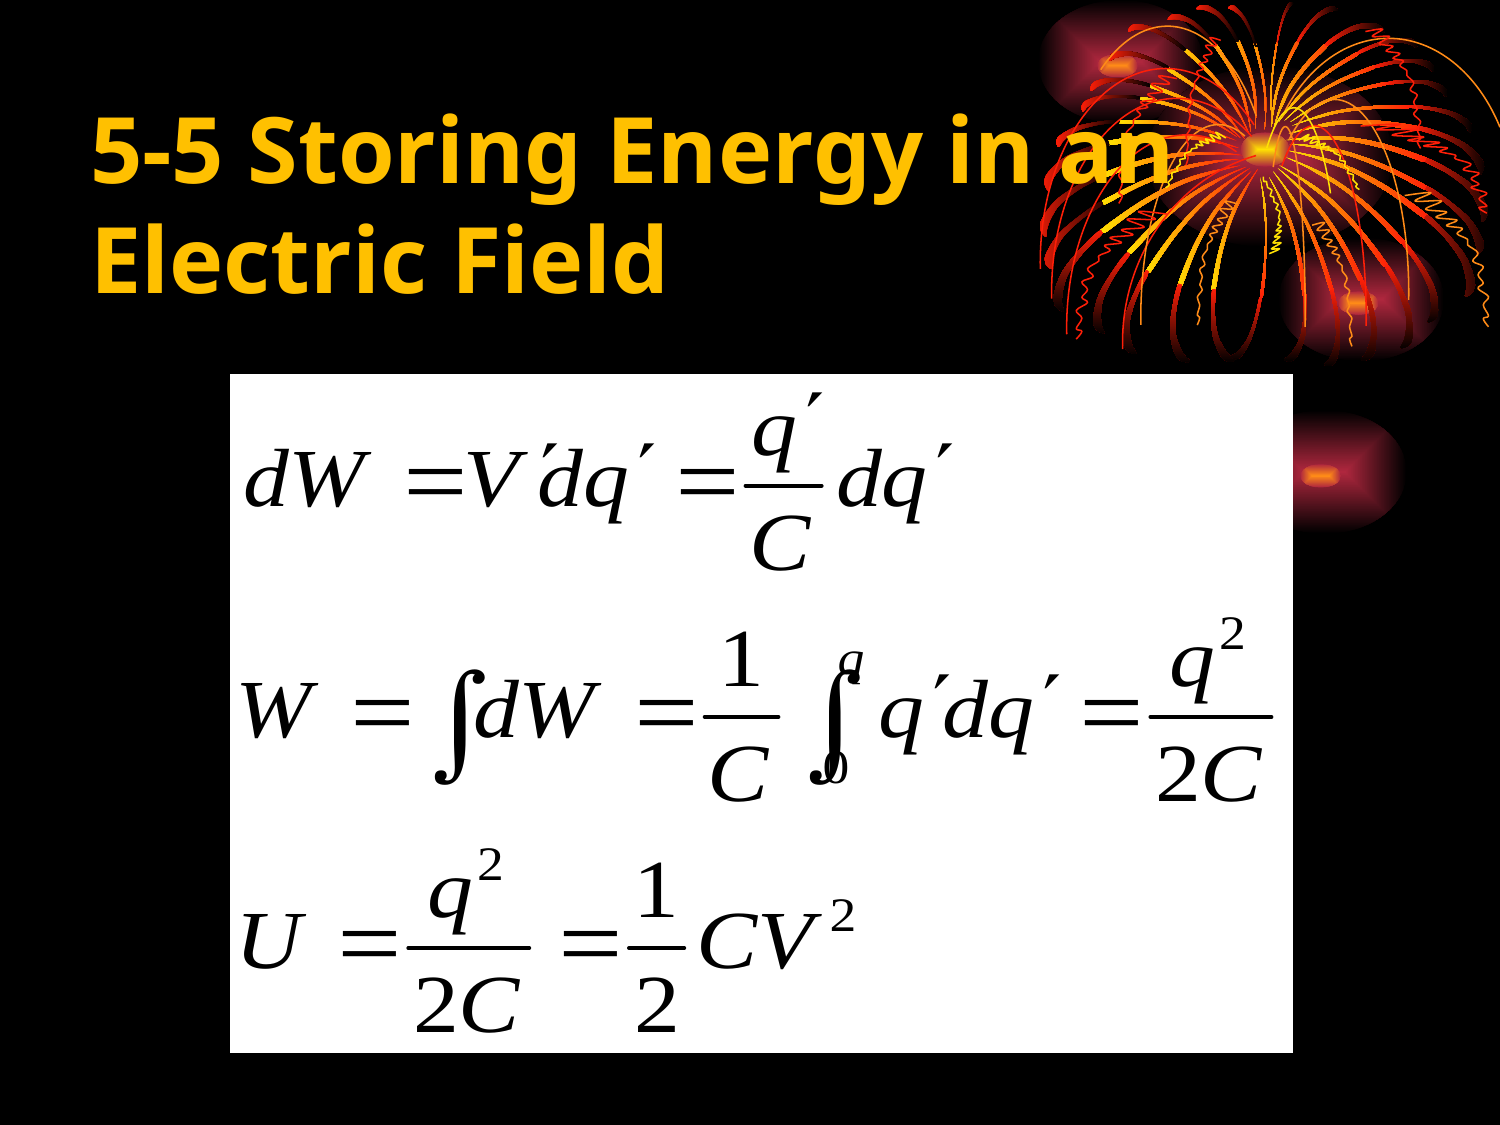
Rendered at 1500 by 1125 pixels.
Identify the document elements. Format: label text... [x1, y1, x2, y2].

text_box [229, 373, 1293, 1054]
title 5-5 Storing Energy in an Electric Field [74, 77, 1376, 327]
